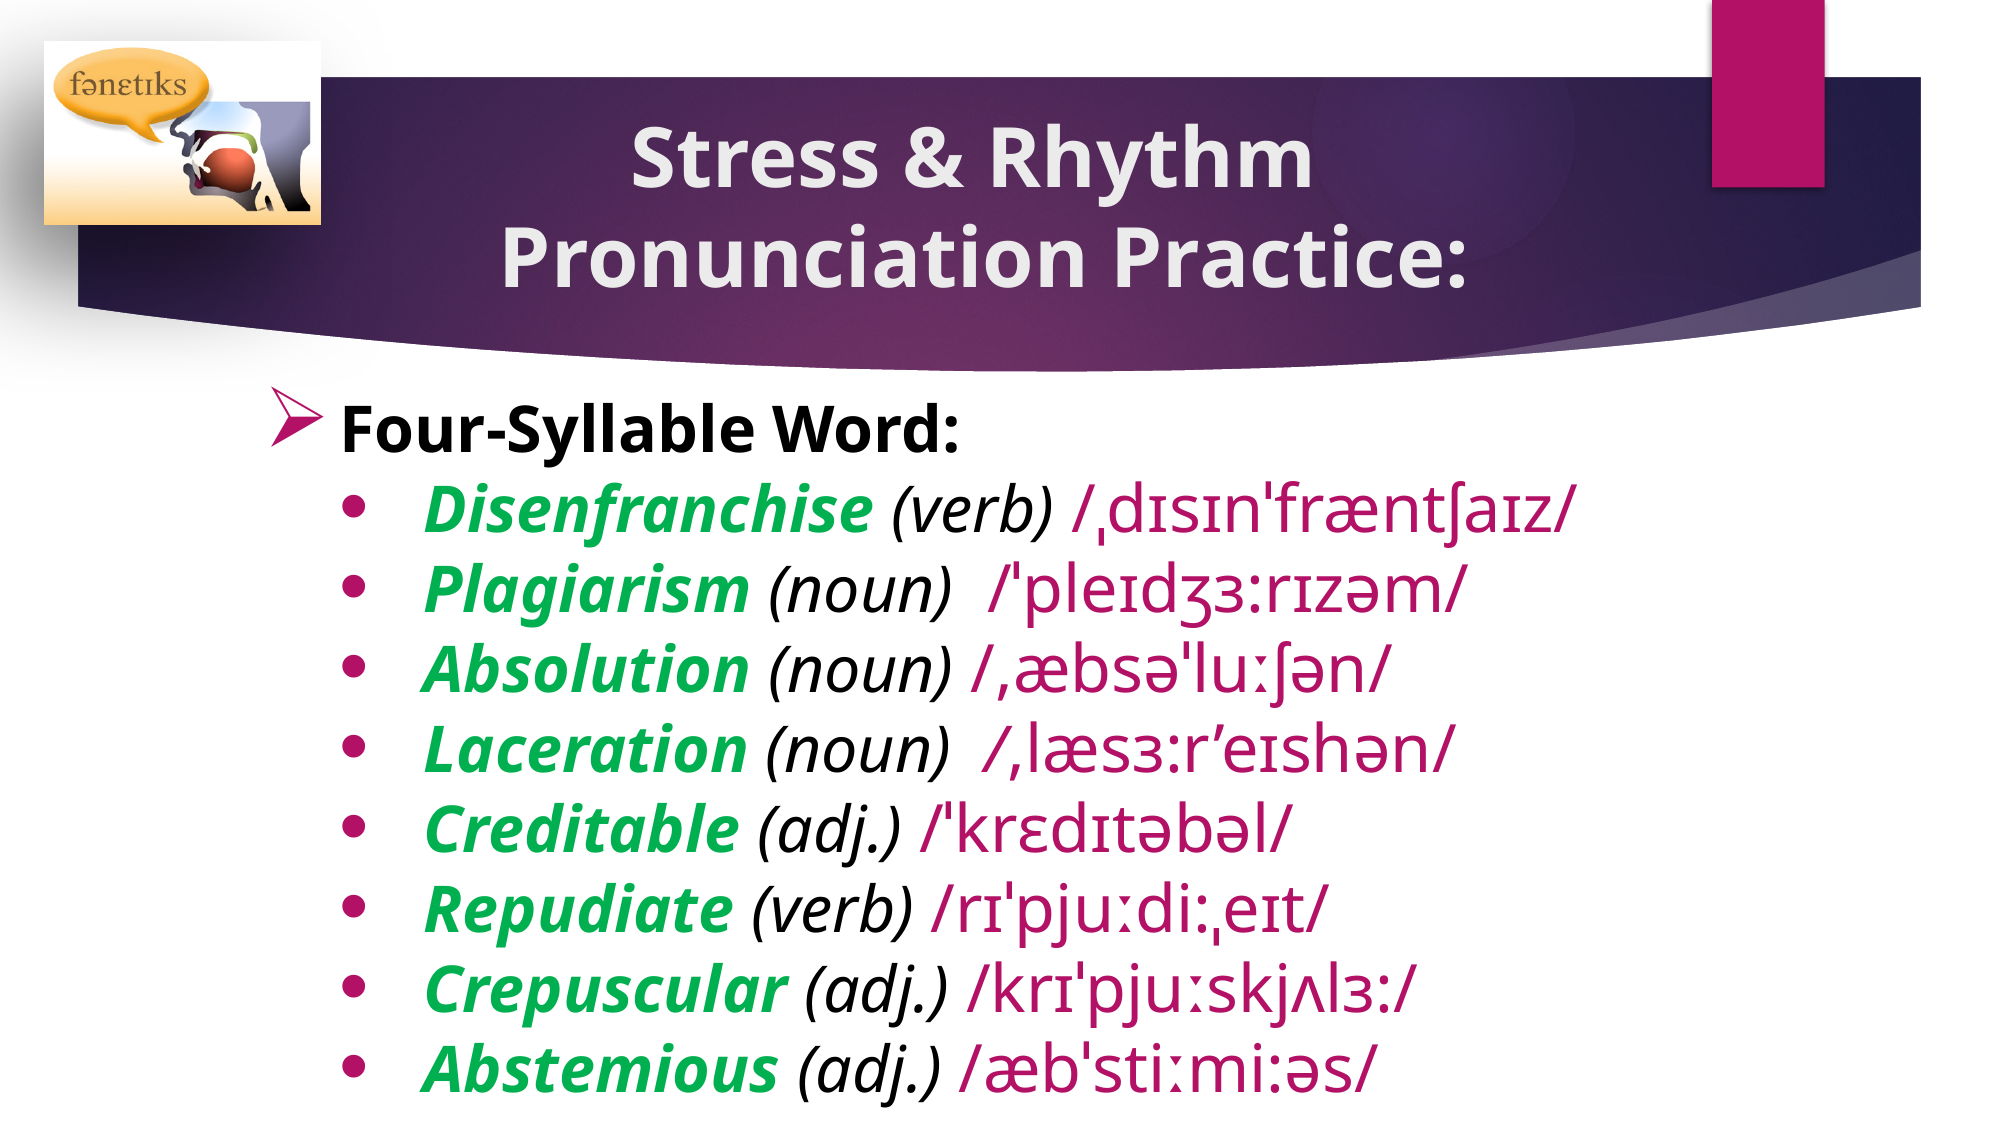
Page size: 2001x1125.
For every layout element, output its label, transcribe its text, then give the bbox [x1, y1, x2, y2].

text_box Stress & Rhythm Pronunciation Practice: [322, 96, 1757, 312]
text_box Four-Syllable Word: Disenfranchise (verb) /ˌdɪsɪnˈfræntʃaɪz/ Plagiarism (noun) /ˈpleɪdʒɜ:rɪzəm/ Absolution (noun) /,æbsəˈluːʃən/ Laceration (noun) /,læsɜ:r’eɪshən/ Creditable (adj.) /ˈkrɛdɪtəbəl/ Repudiate (verb) /rɪˈpjuːdi:ˌeɪt/ Crepuscular (adj.) /krɪˈpjuːskjʌlɜ:/ Abstemious (adj.) /æbˈstiːmi:əs/ [174, 381, 1821, 1113]
picture [44, 41, 321, 226]
